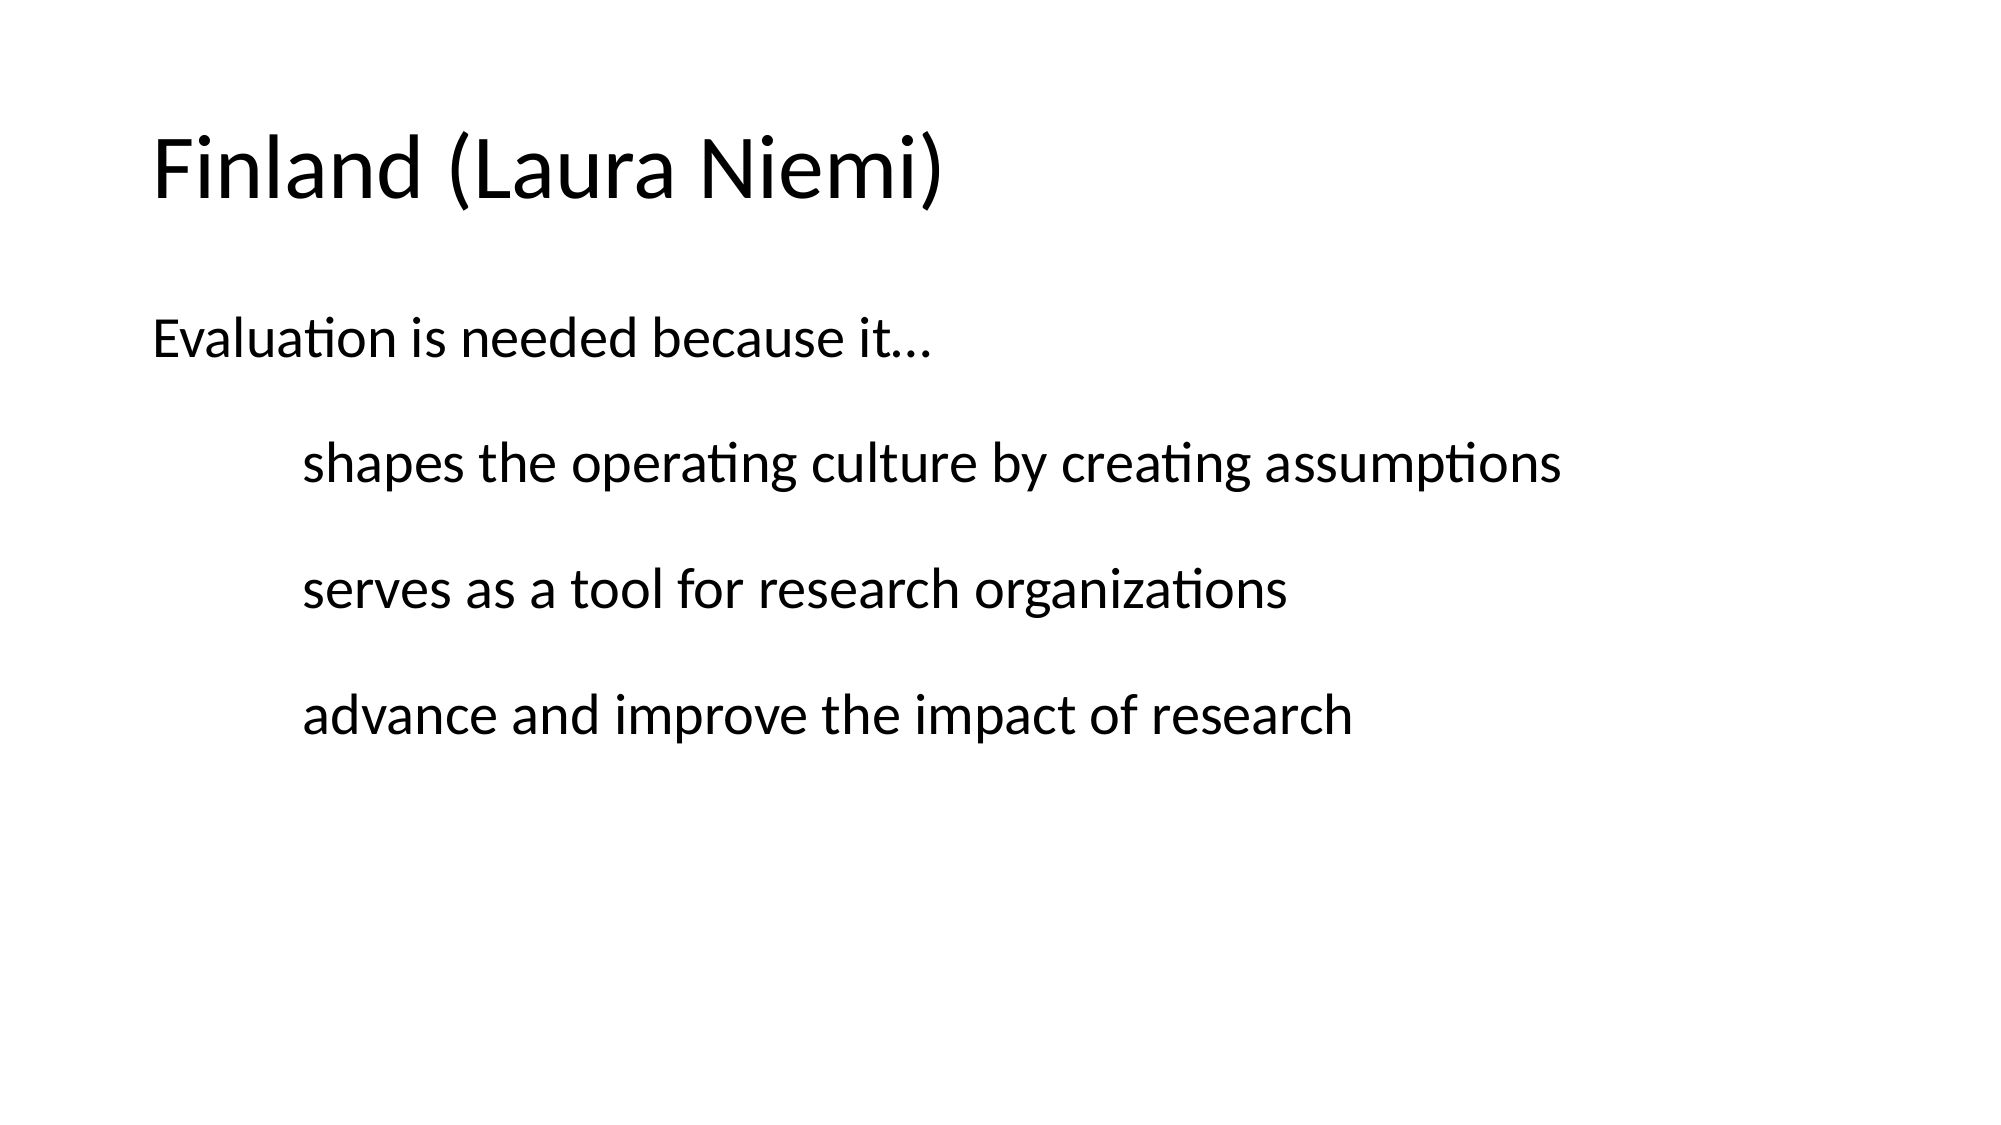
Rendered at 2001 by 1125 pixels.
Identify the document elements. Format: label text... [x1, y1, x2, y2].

list Evaluation is needed because it… shapes the operating culture by creating assumptions serves as a tool for research organizations advance and improve the impact of research [137, 299, 1863, 1014]
title Finland (Laura Niemi) [137, 59, 1863, 278]
